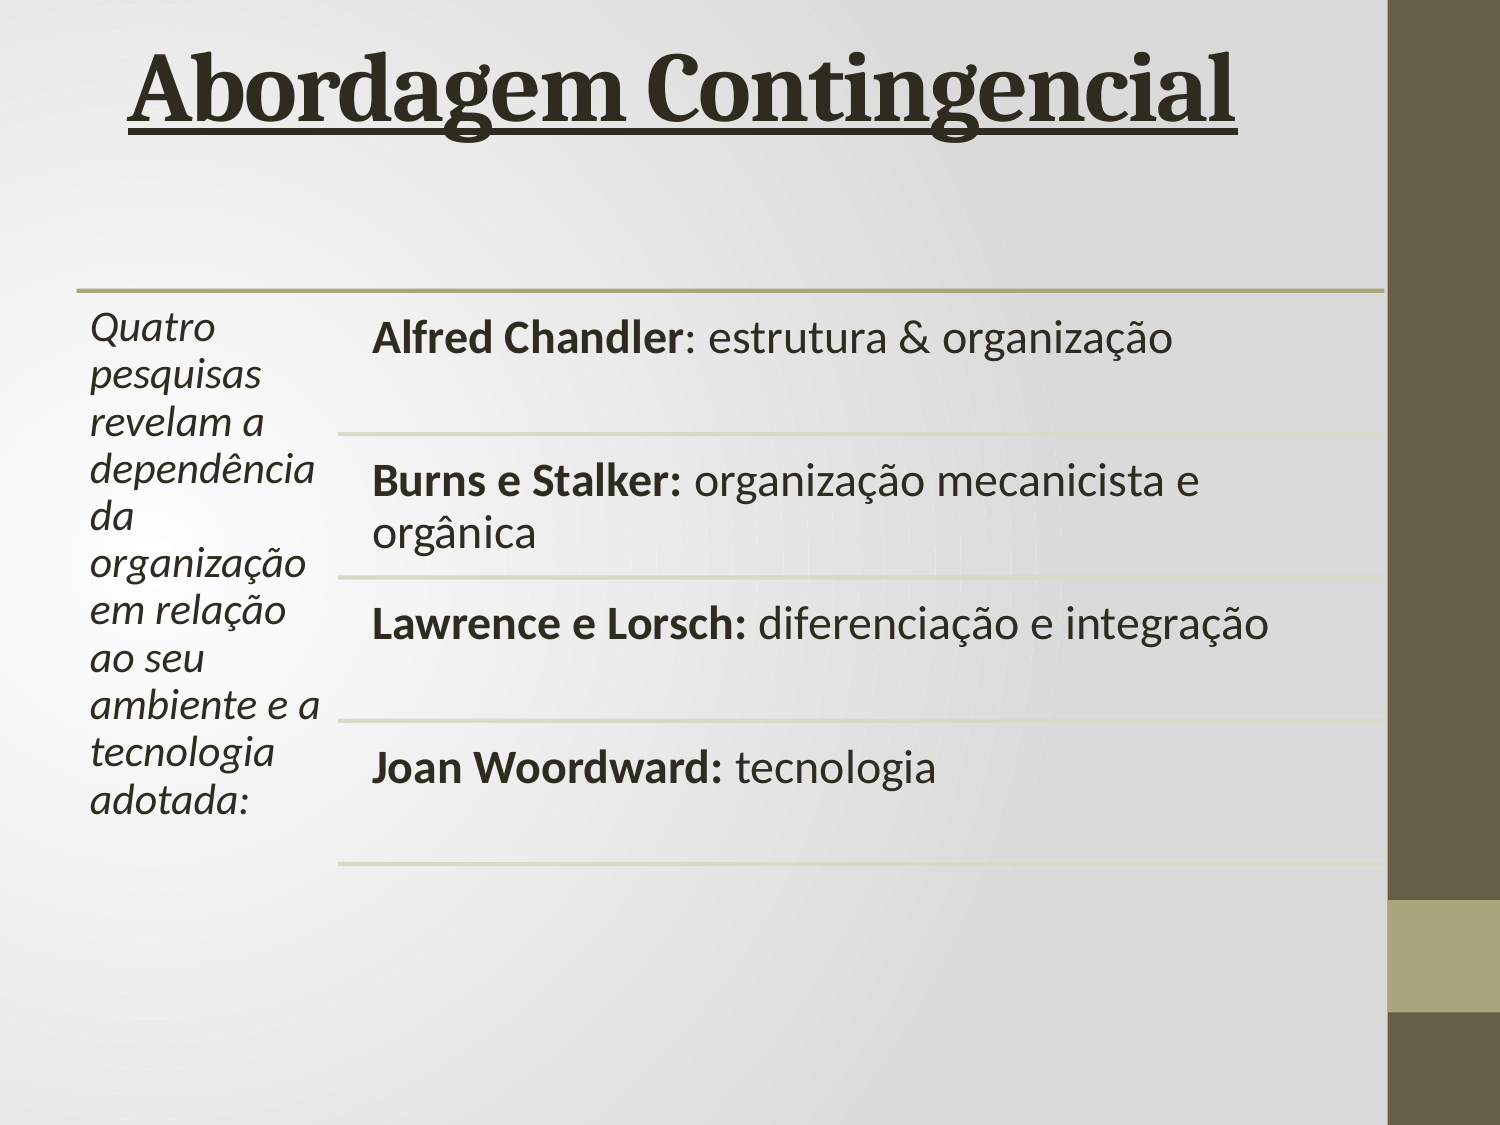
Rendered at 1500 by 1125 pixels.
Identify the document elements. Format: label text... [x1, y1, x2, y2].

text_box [76, 290, 1385, 872]
title Abordagem Contingencial [112, 33, 1388, 221]
